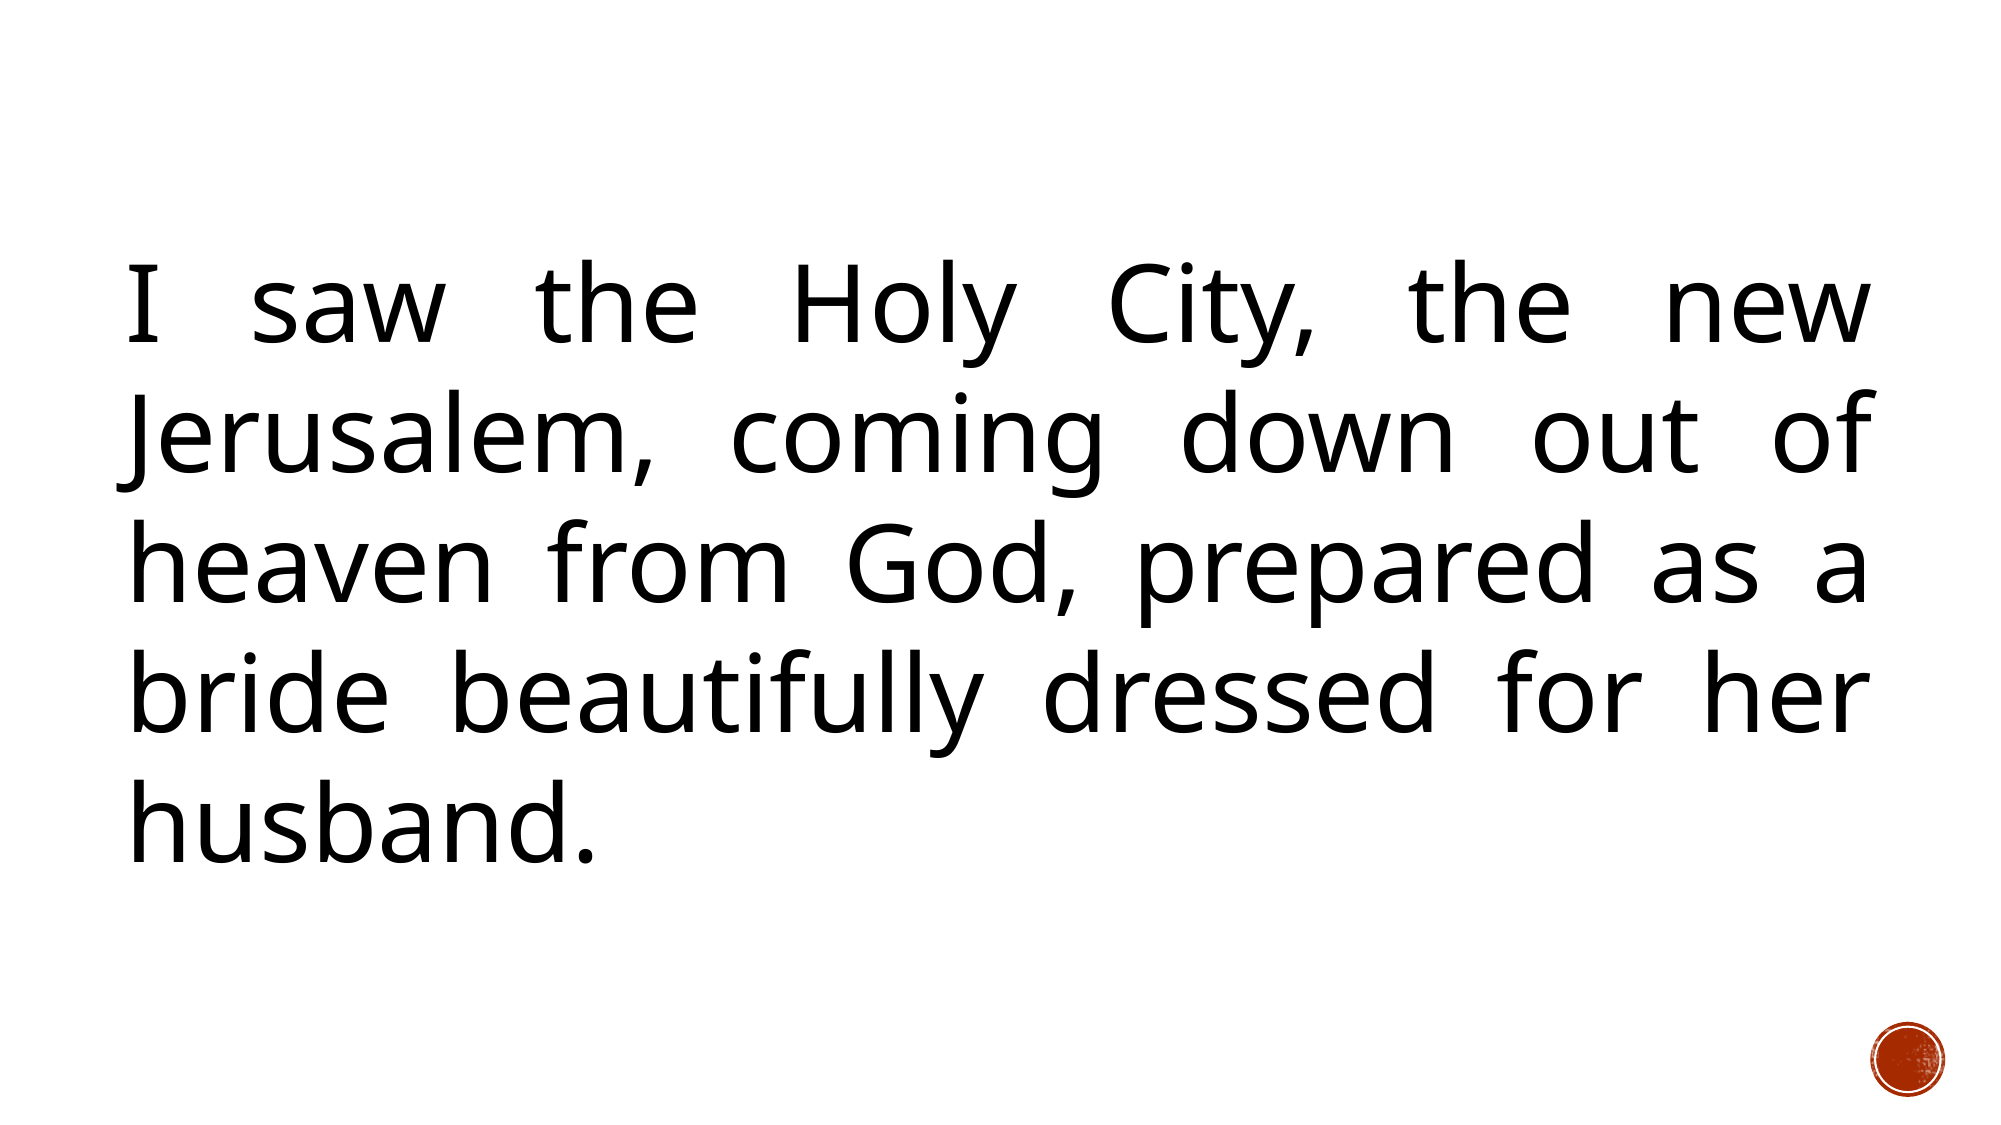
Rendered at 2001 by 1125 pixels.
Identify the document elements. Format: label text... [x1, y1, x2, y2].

text_box I saw the Holy City, the new Jerusalem, coming down out of heaven from God, prepared as a bride beautifully dressed for her husband. [110, 226, 1889, 892]
